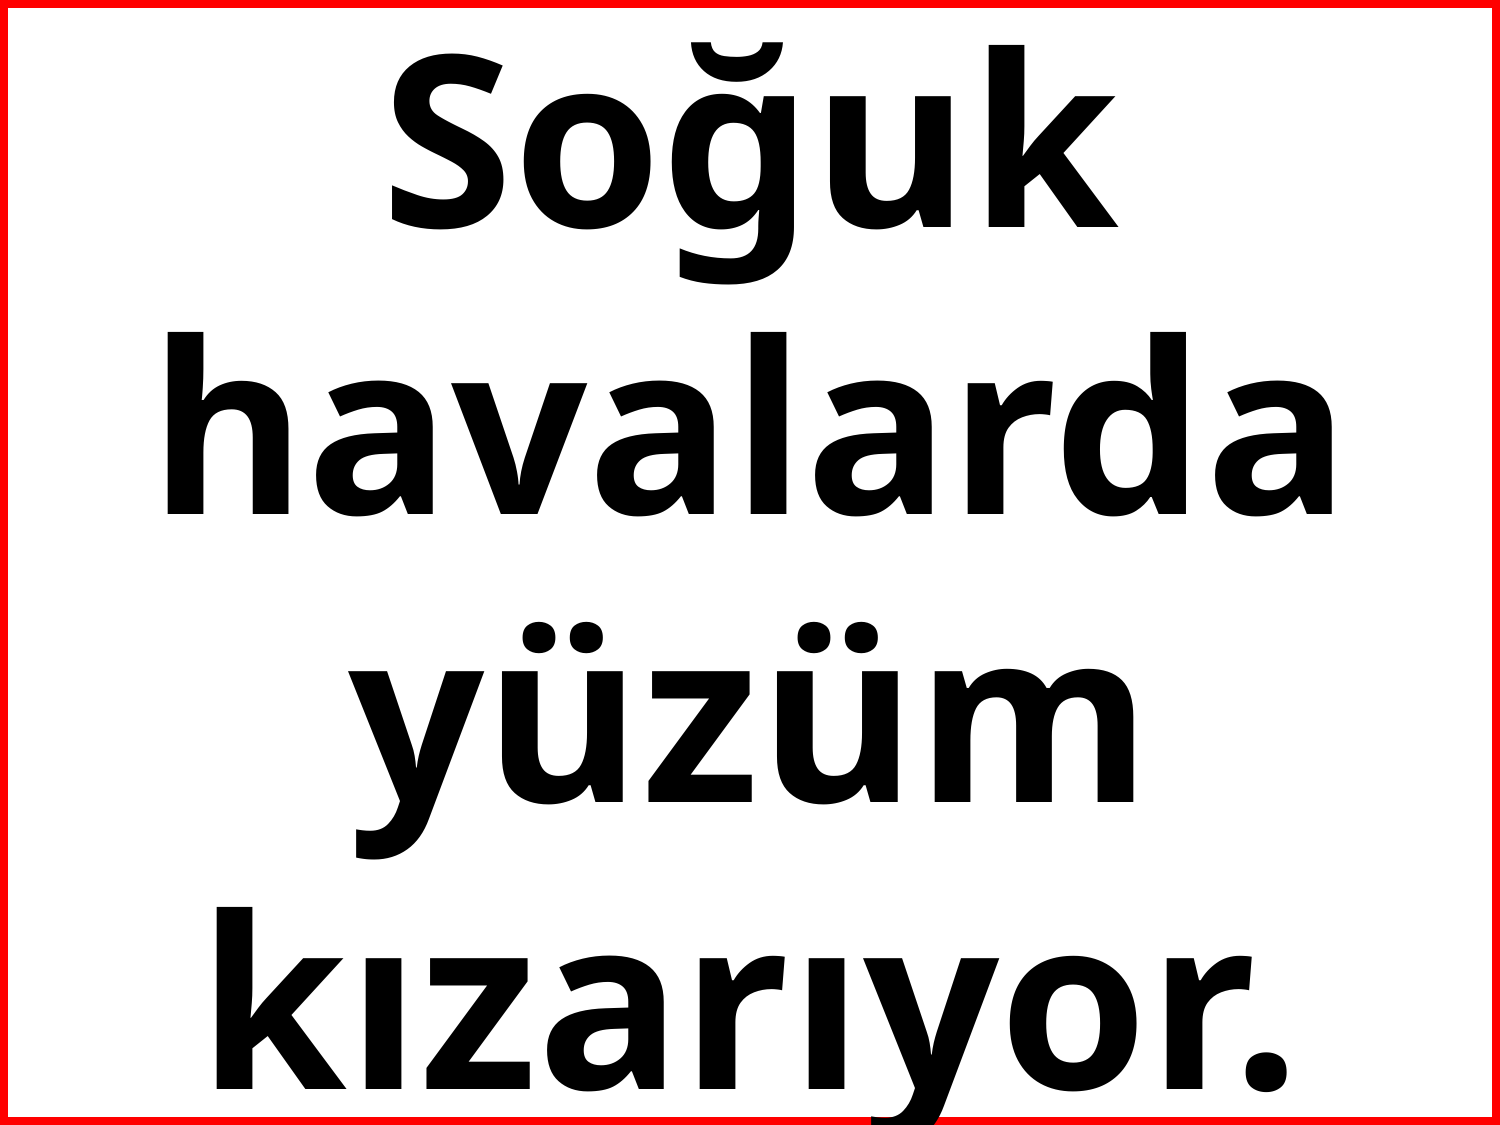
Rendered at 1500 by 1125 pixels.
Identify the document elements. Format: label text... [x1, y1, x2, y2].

text_box Soğuk havalarda yüzüm kızarıyor. [0, 0, 1500, 1125]
